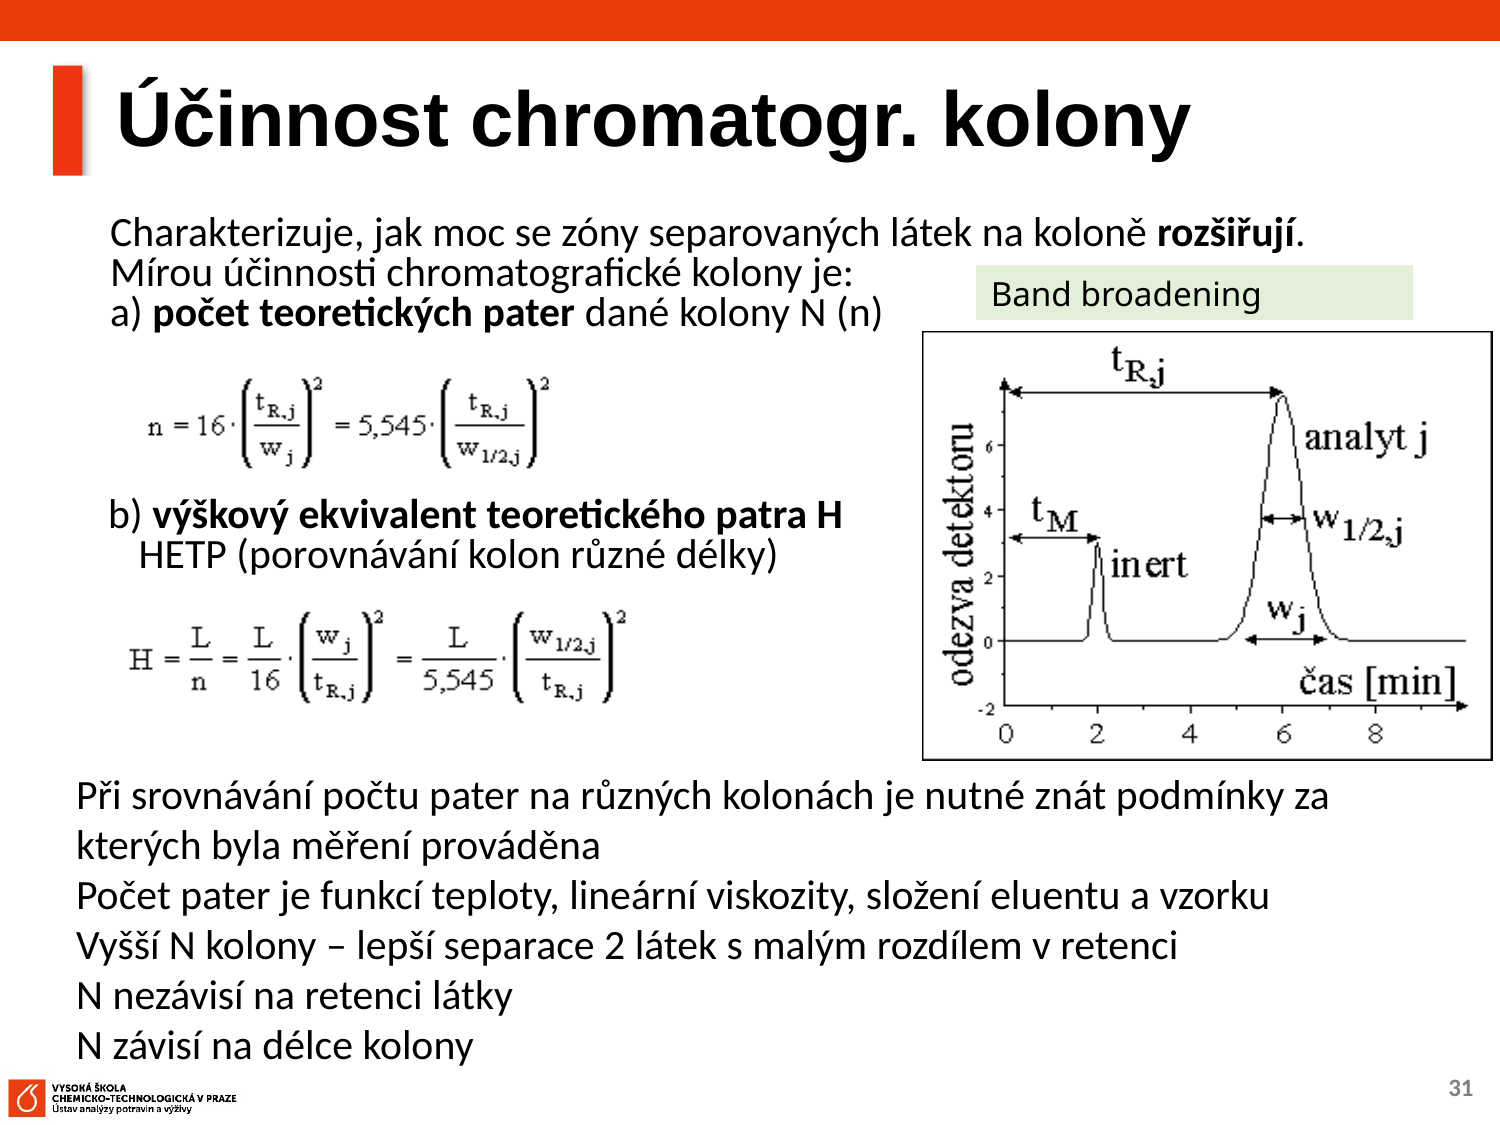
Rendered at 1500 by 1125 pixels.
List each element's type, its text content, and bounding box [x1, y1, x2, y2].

picture [0, 1071, 244, 1125]
text_box Při srovnávání počtu pater na různých kolonách je nutné znát podmínky za kterých byla měření prováděna Počet pater je funkcí teploty, lineární viskozity, složení eluentu a vzorku Vyšší N kolony – lepší separace 2 látek s malým rozdílem v retenci N nezávisí na retenci látky N závisí na délce kolony [61, 760, 1480, 1076]
title Účinnost chromatogr. kolony [103, 72, 1460, 175]
list Charakterizuje, jak moc se zóny separovaných látek na koloně rozšiřují. Mírou účinnosti chromatografické kolony je: a) počet teoretických pater dané kolony N (n) b) výškový ekvivalent teoretického patra H HETP (porovnávání kolon různé délky) [28, 175, 1460, 1025]
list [922, 331, 1493, 761]
picture [126, 605, 632, 709]
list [145, 372, 557, 474]
text_box Band broadening [976, 265, 1414, 320]
